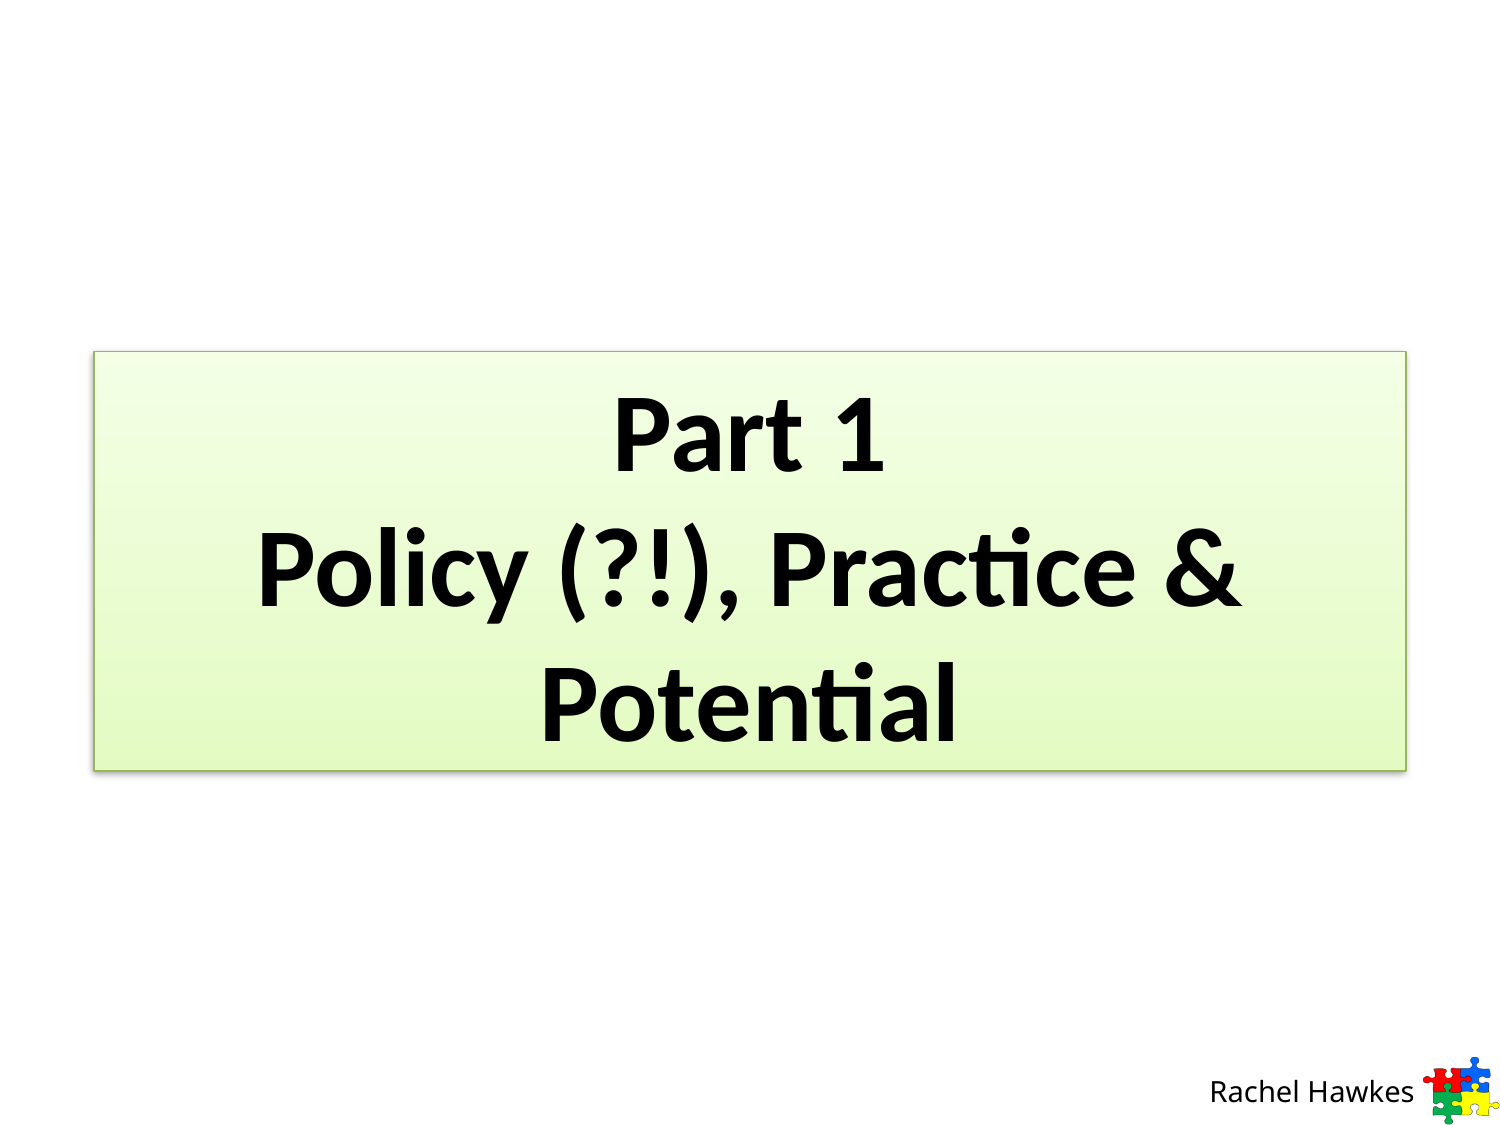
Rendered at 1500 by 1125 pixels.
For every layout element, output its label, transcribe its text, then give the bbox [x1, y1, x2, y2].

text_box Part 1 Policy (?!), Practice & Potential [93, 351, 1407, 772]
picture [1422, 1055, 1500, 1125]
text_box Rachel Hawkes [1078, 1066, 1417, 1117]
